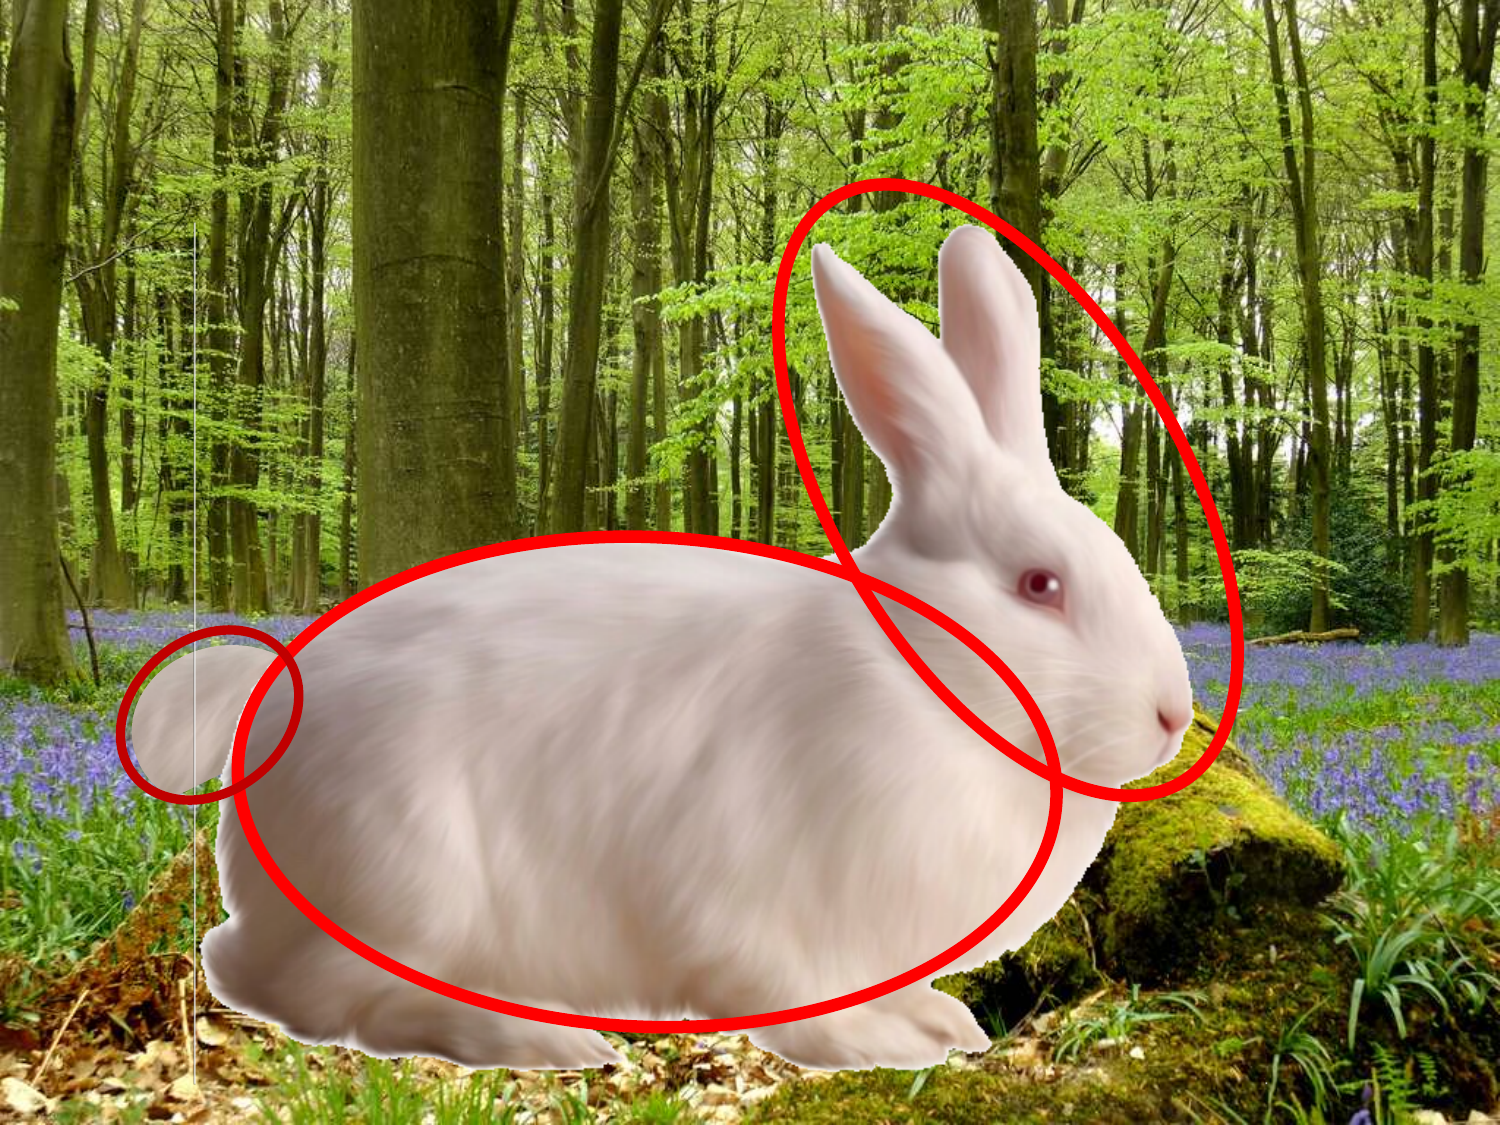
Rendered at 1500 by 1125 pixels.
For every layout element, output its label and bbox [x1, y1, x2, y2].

picture [187, 219, 1276, 1090]
list [0, 0, 1500, 1125]
